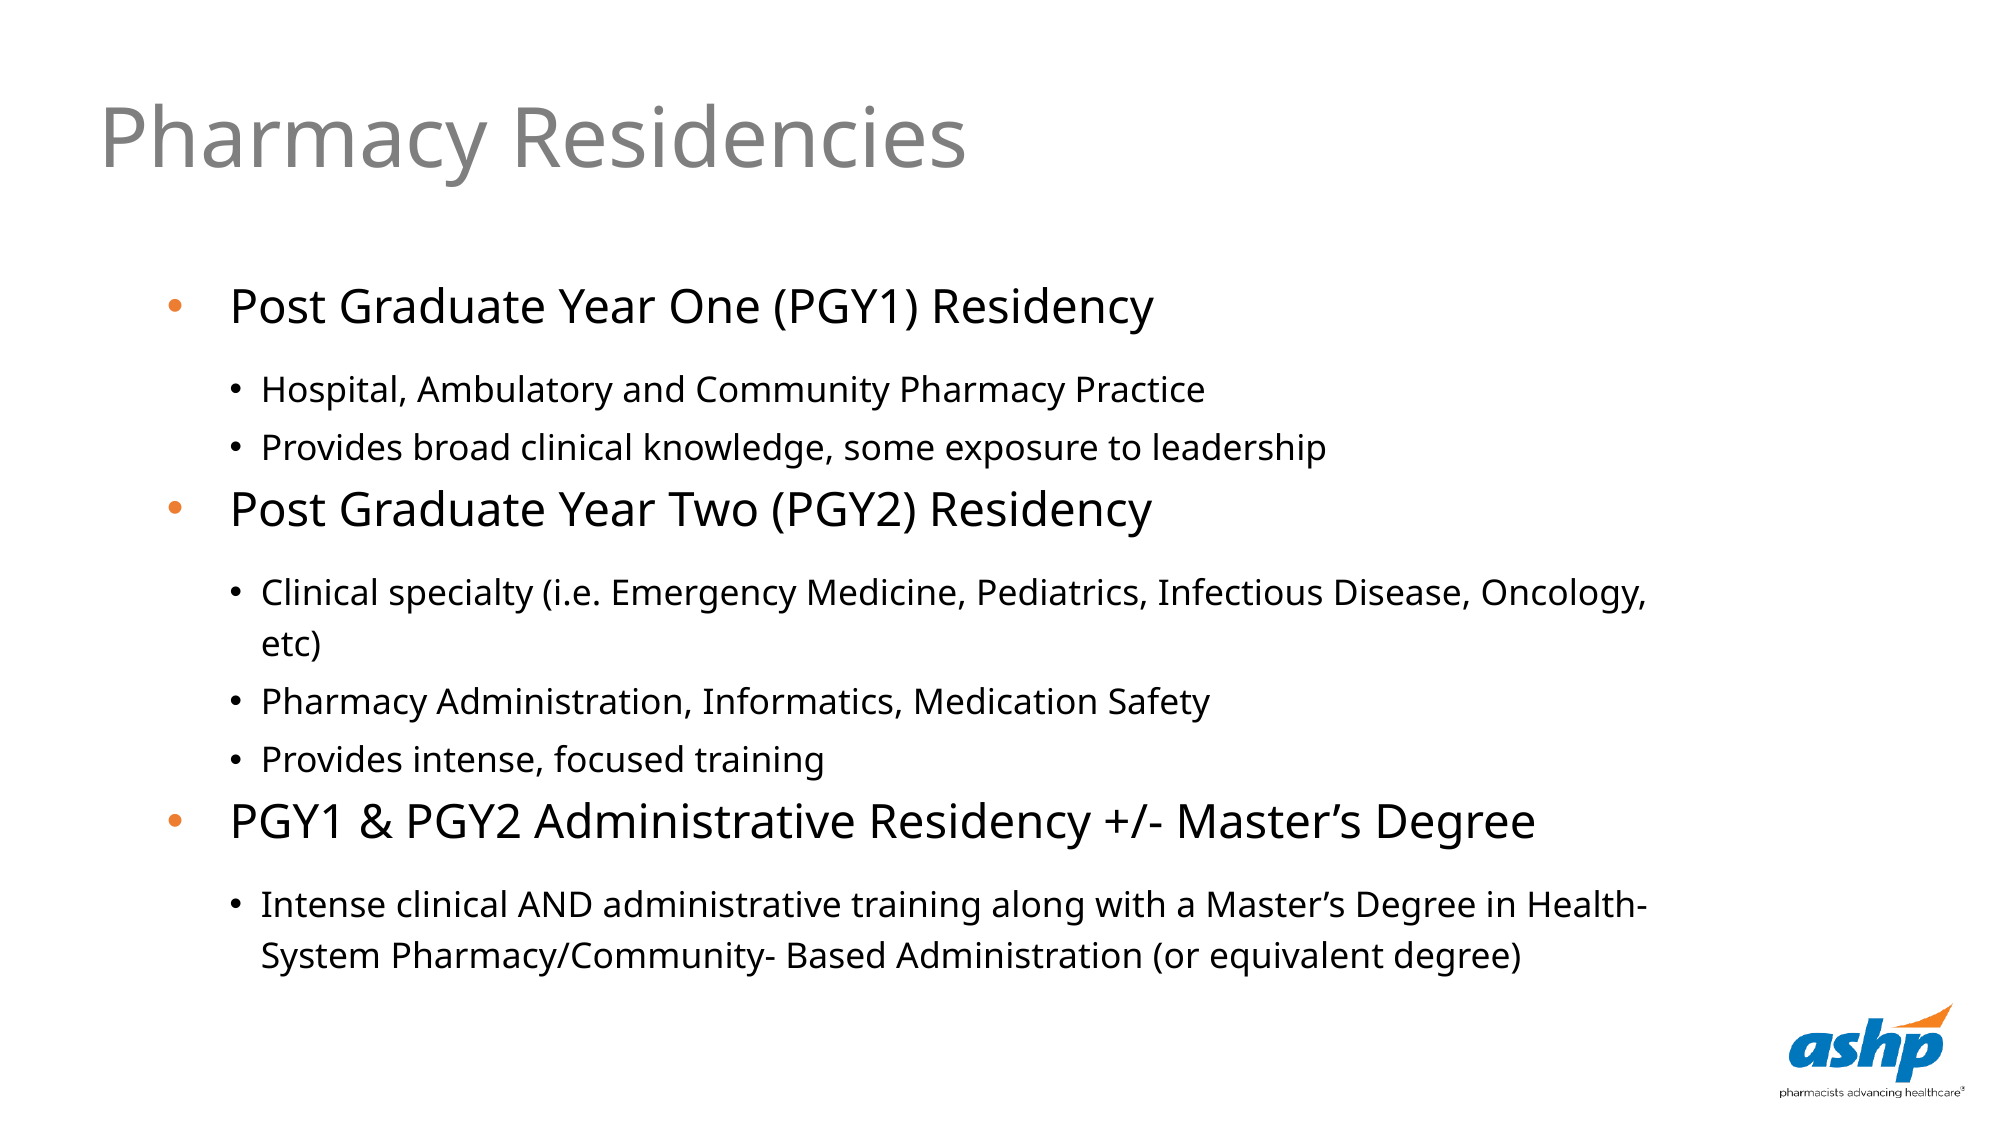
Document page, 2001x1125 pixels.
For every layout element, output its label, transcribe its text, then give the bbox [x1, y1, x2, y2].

list Post Graduate Year One (PGY1) Residency Hospital, Ambulatory and Community Pharmacy Practice Provides broad clinical knowledge, some exposure to leadership Post Graduate Year Two (PGY2) Residency Clinical specialty (i.e. Emergency Medicine, Pediatrics, Infectious Disease, Oncology, etc) Pharmacy Administration, Informatics, Medication Safety Provides intense, focused training PGY1 & PGY2 Administrative Residency +/- Master’s Degree Intense clinical AND administrative training along with a Master’s Degree in Health-System Pharmacy/Community- Based Administration (or equivalent degree) [152, 257, 1680, 1027]
picture [1780, 1003, 1965, 1098]
list Pharmacy Residencies [83, 88, 1907, 240]
